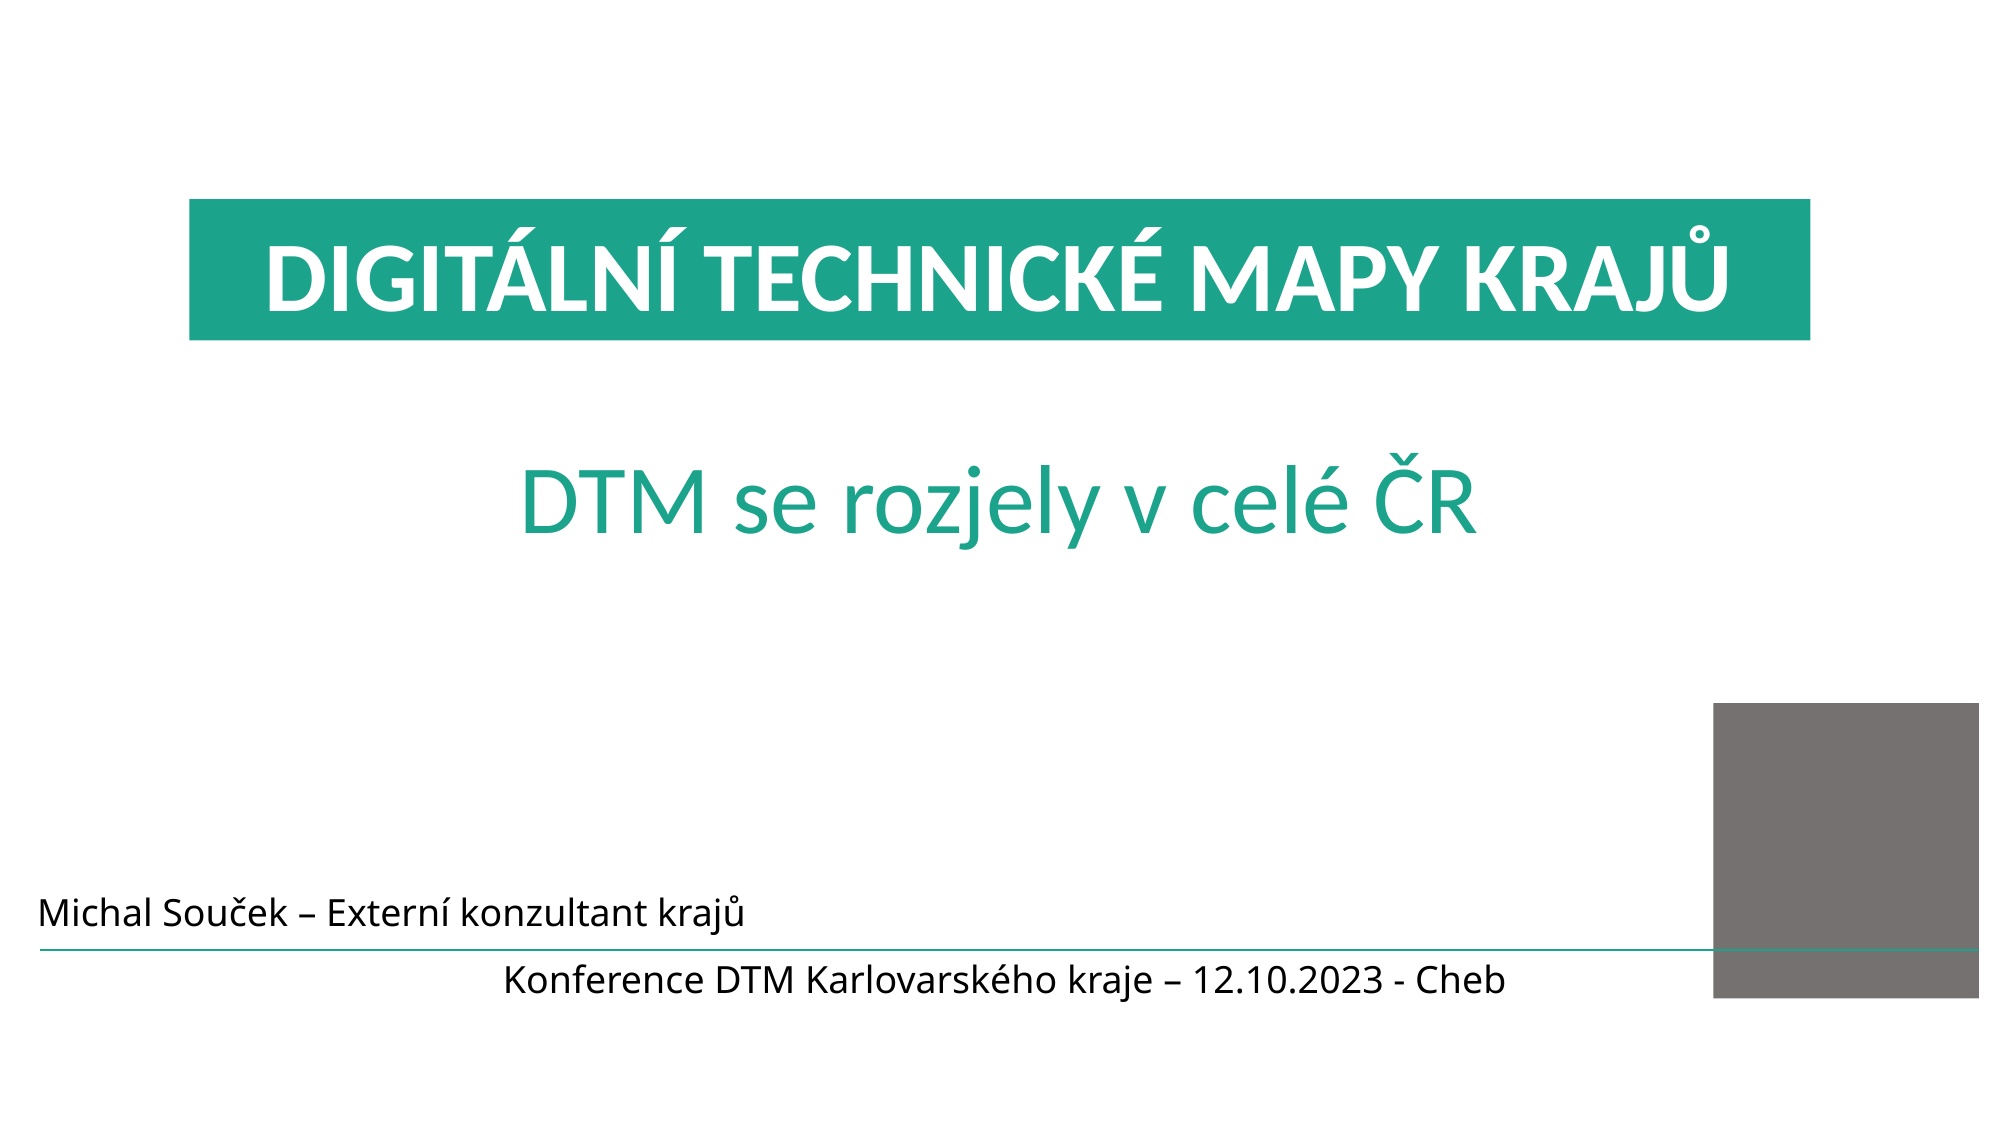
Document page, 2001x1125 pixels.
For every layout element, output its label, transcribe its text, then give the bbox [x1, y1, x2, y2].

text_box [1712, 951, 1980, 999]
text_box Michal Souček – Externí konzultant krajů [22, 886, 1712, 952]
subtitle DTM se rozjely v celé ČR [249, 440, 1750, 563]
title DIGITÁLNÍ TECHNICKÉ MAPY KRAJŮ [189, 199, 1811, 341]
text_box Konference DTM Karlovarského kraje – 12.10.2023 - Cheb [25, 954, 1985, 1046]
text_box [1712, 702, 1980, 950]
